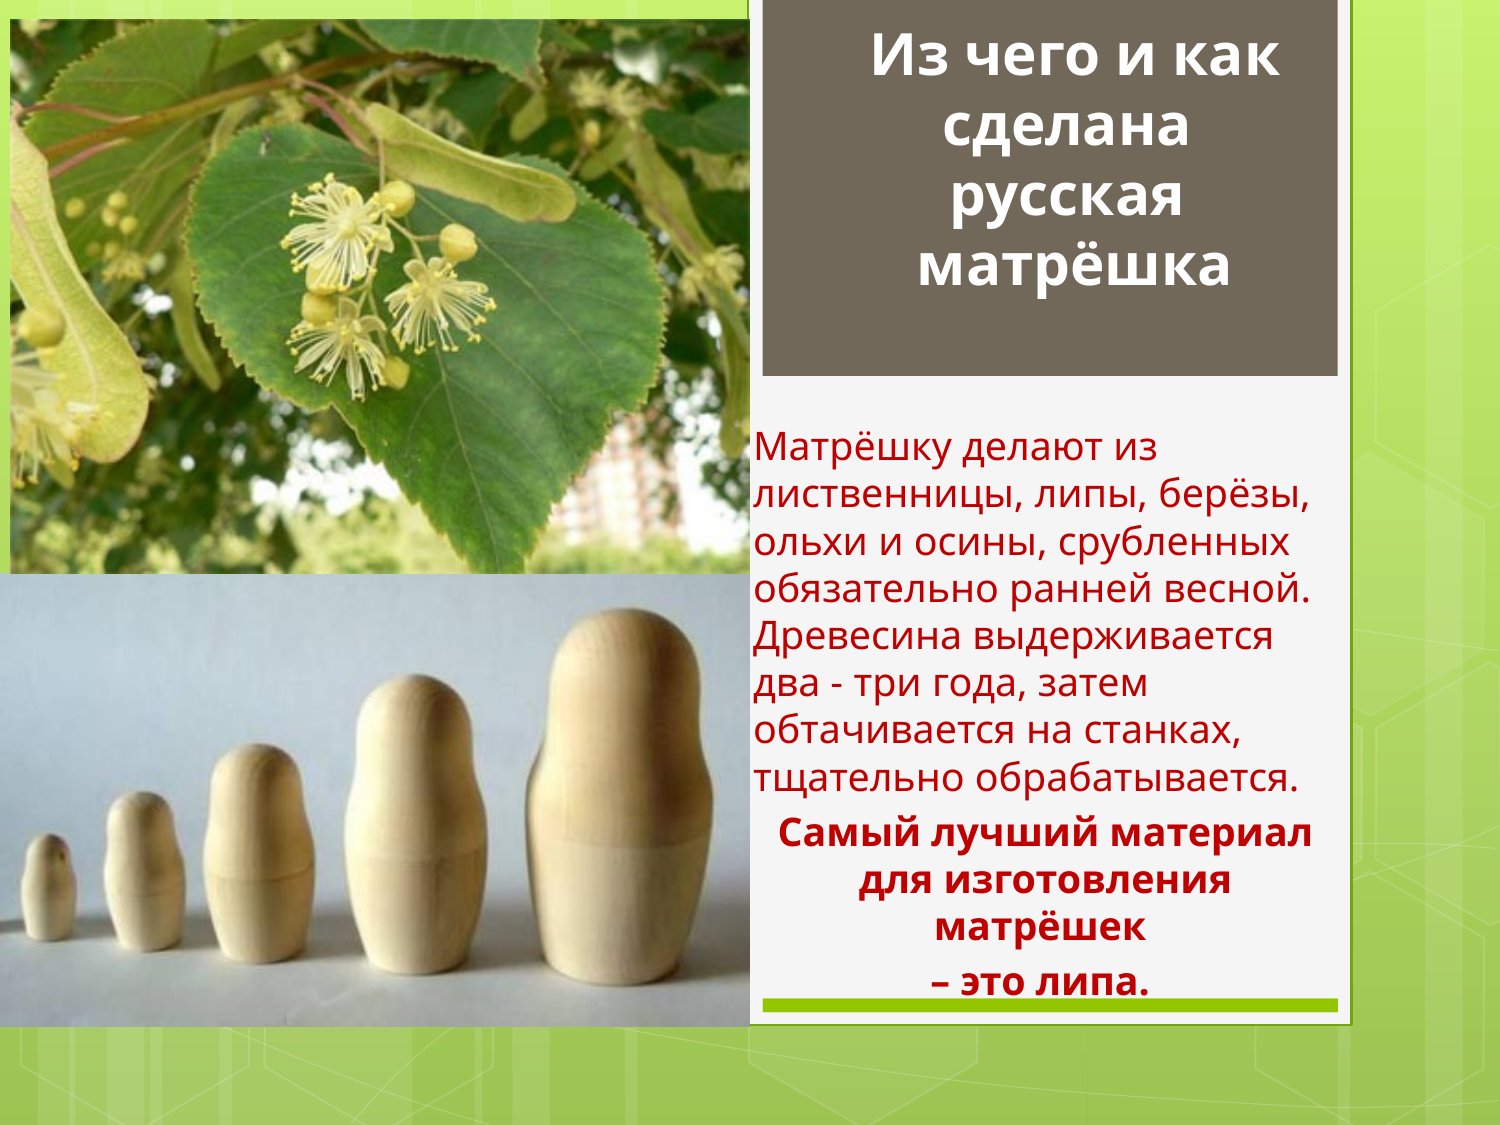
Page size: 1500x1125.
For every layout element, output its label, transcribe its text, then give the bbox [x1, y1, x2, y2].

title Из чего и как сделана русская матрёшка [761, 149, 1388, 445]
picture [0, 18, 750, 1027]
subtitle Матрёшку делают из лиственницы, липы, берёзы, ольхи и осины, срубленных обязательно ранней весной. Древесина выдерживается два - три года, затем обтачивается на станках, тщательно обрабатывается. Самый лучший материал для изготовления матрёшек – это липа. [755, 373, 1353, 1012]
